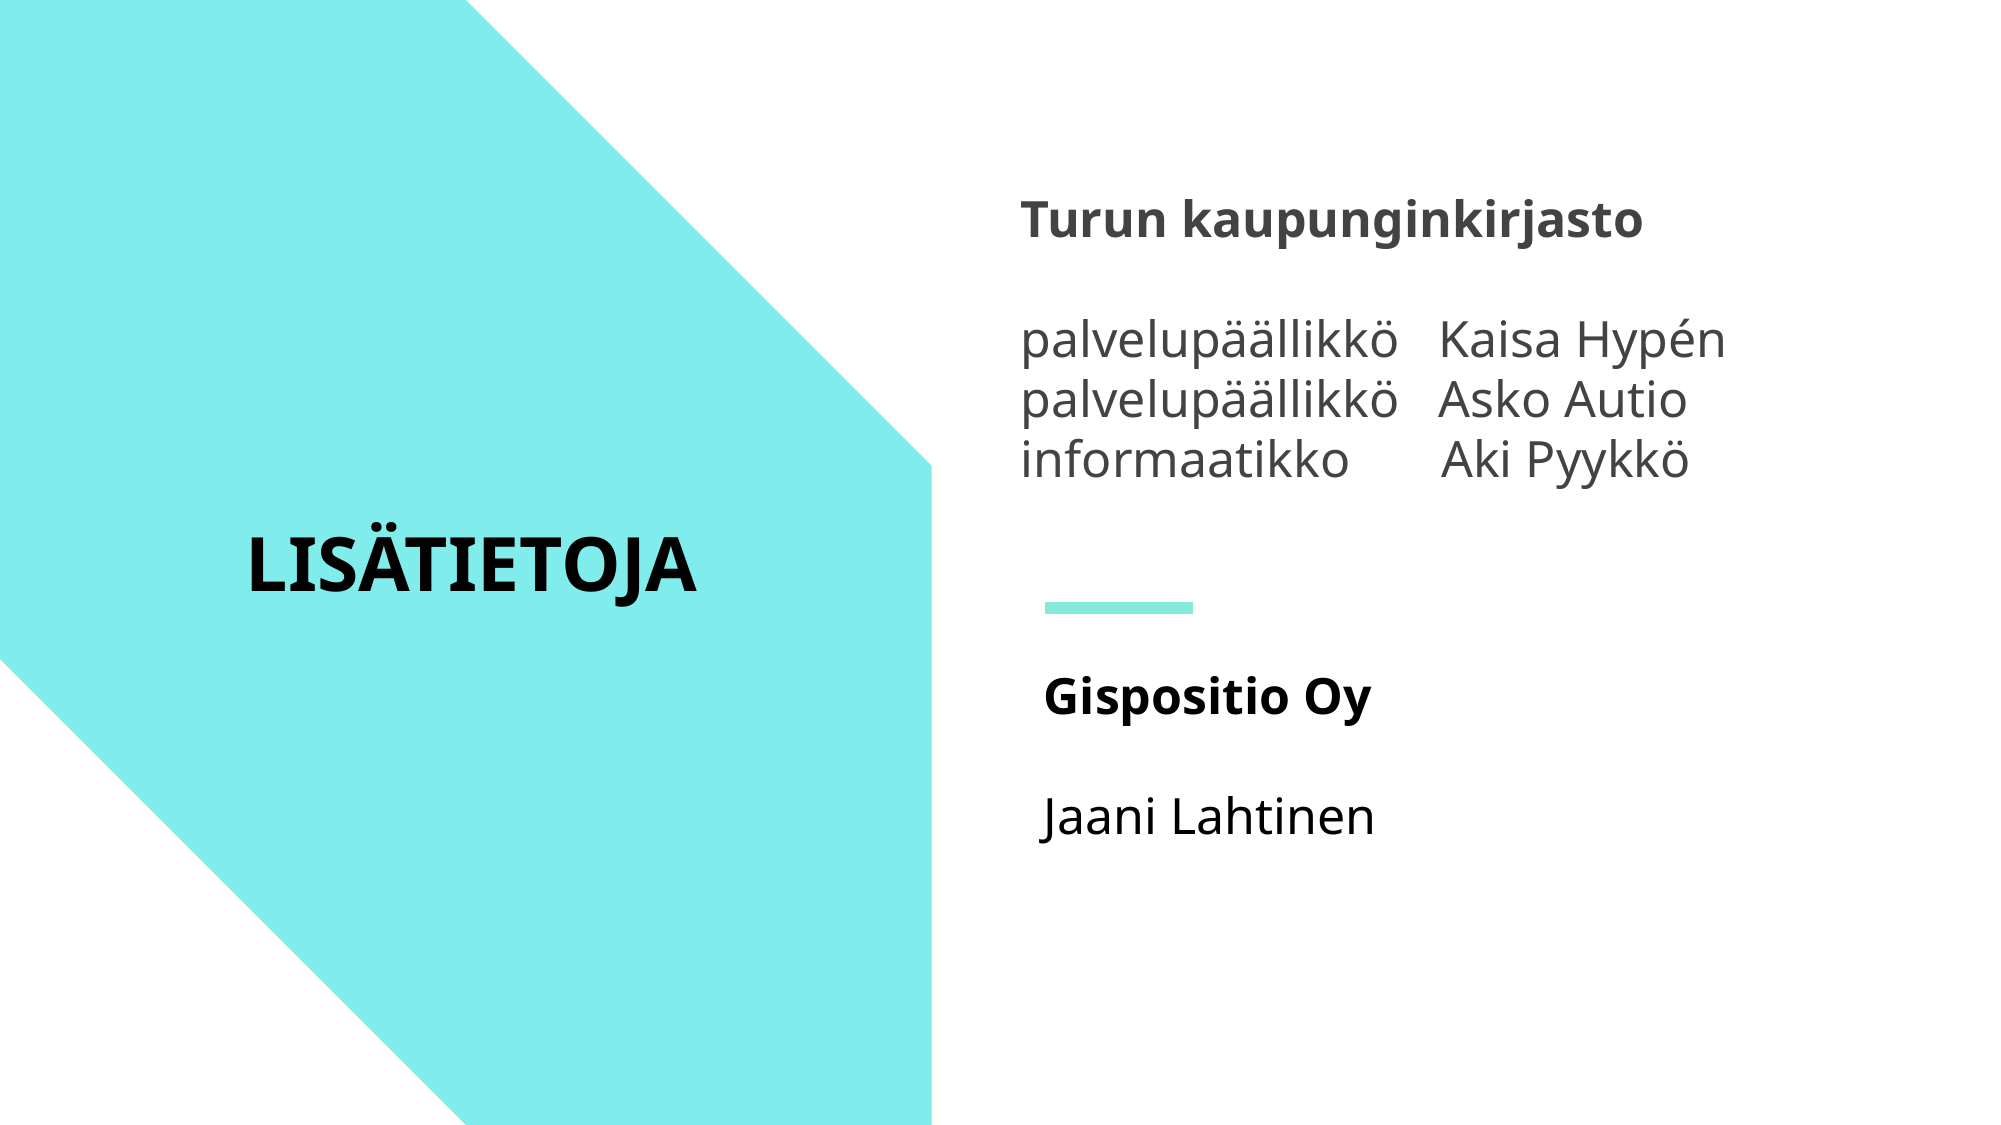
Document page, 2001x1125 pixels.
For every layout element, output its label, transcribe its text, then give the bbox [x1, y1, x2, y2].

subtitle Gispositio Oy Jaani Lahtinen [1005, 649, 1645, 861]
text_box LISÄTIETOJA [230, 509, 726, 615]
title Turun kaupunginkirjasto palvelupäällikkö Kaisa Hypén palvelupäällikkö Asko Autio informaatikko Aki Pyykkö [1005, 201, 1857, 563]
